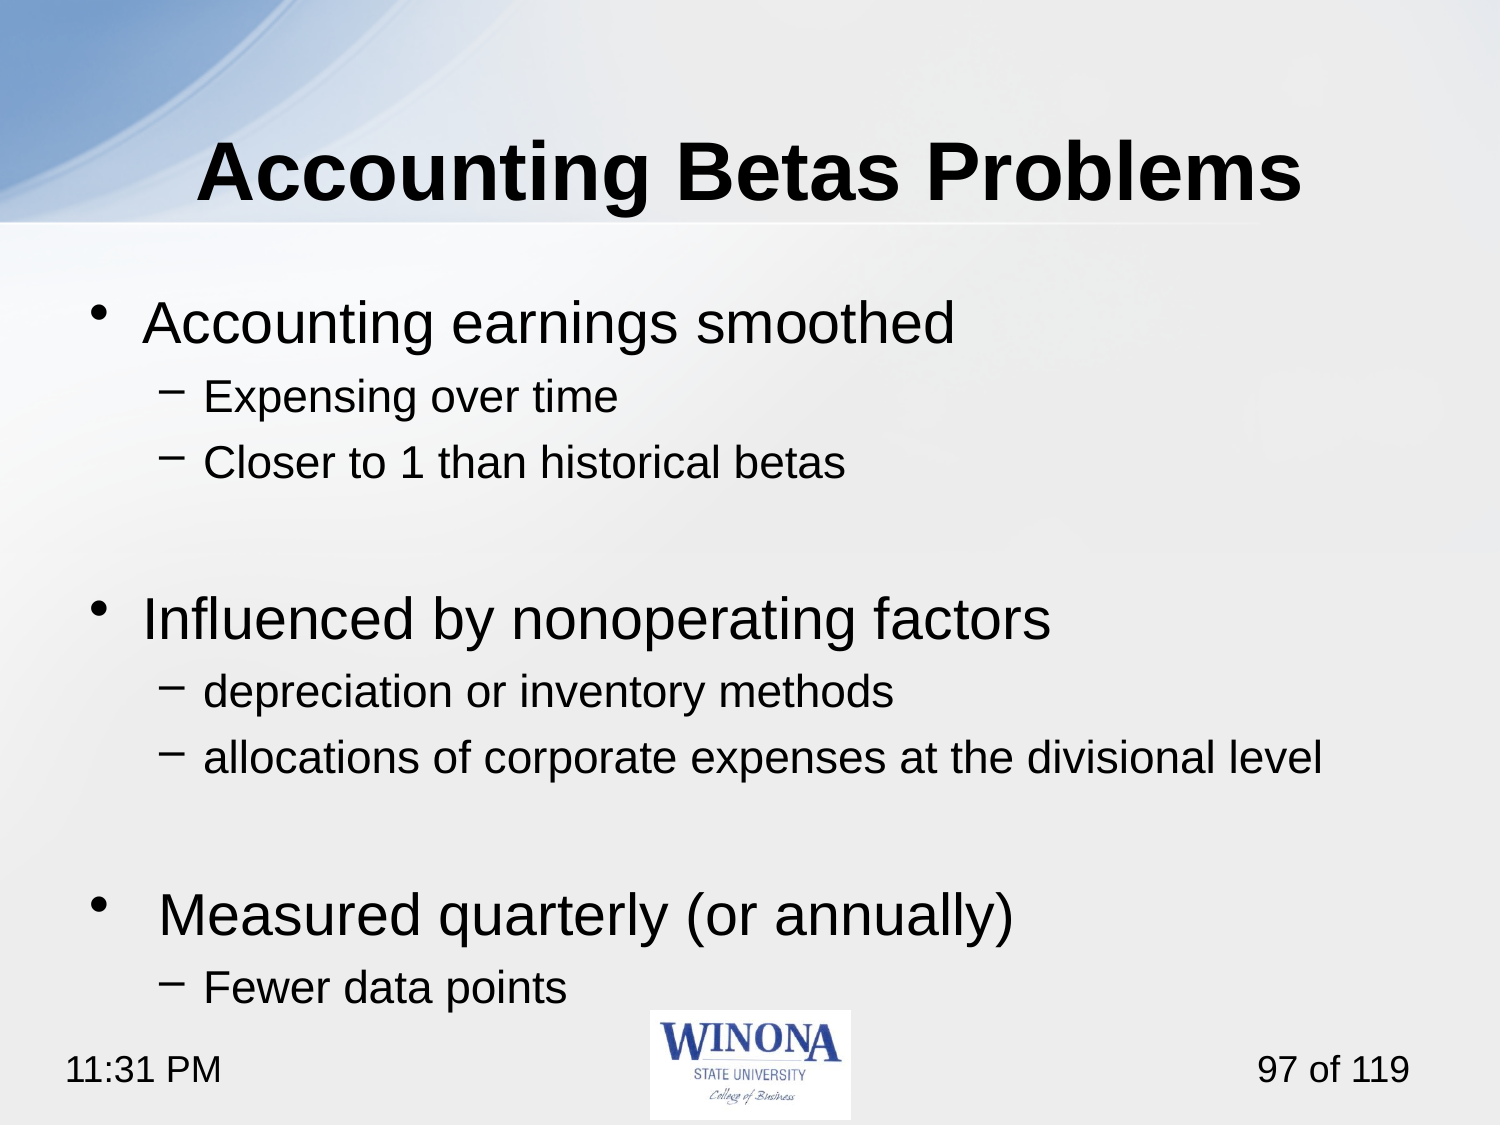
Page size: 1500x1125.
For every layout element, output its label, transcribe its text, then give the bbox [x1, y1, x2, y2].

picture [0, 0, 1500, 1125]
list Accounting earnings smoothed Expensing over time Closer to 1 than historical betas Influenced by nonoperating factors depreciation or inventory methods allocations of corporate expenses at the divisional level Measured quarterly (or annually) Fewer data points [75, 262, 1425, 1038]
title Accounting Betas Problems [75, 37, 1425, 225]
